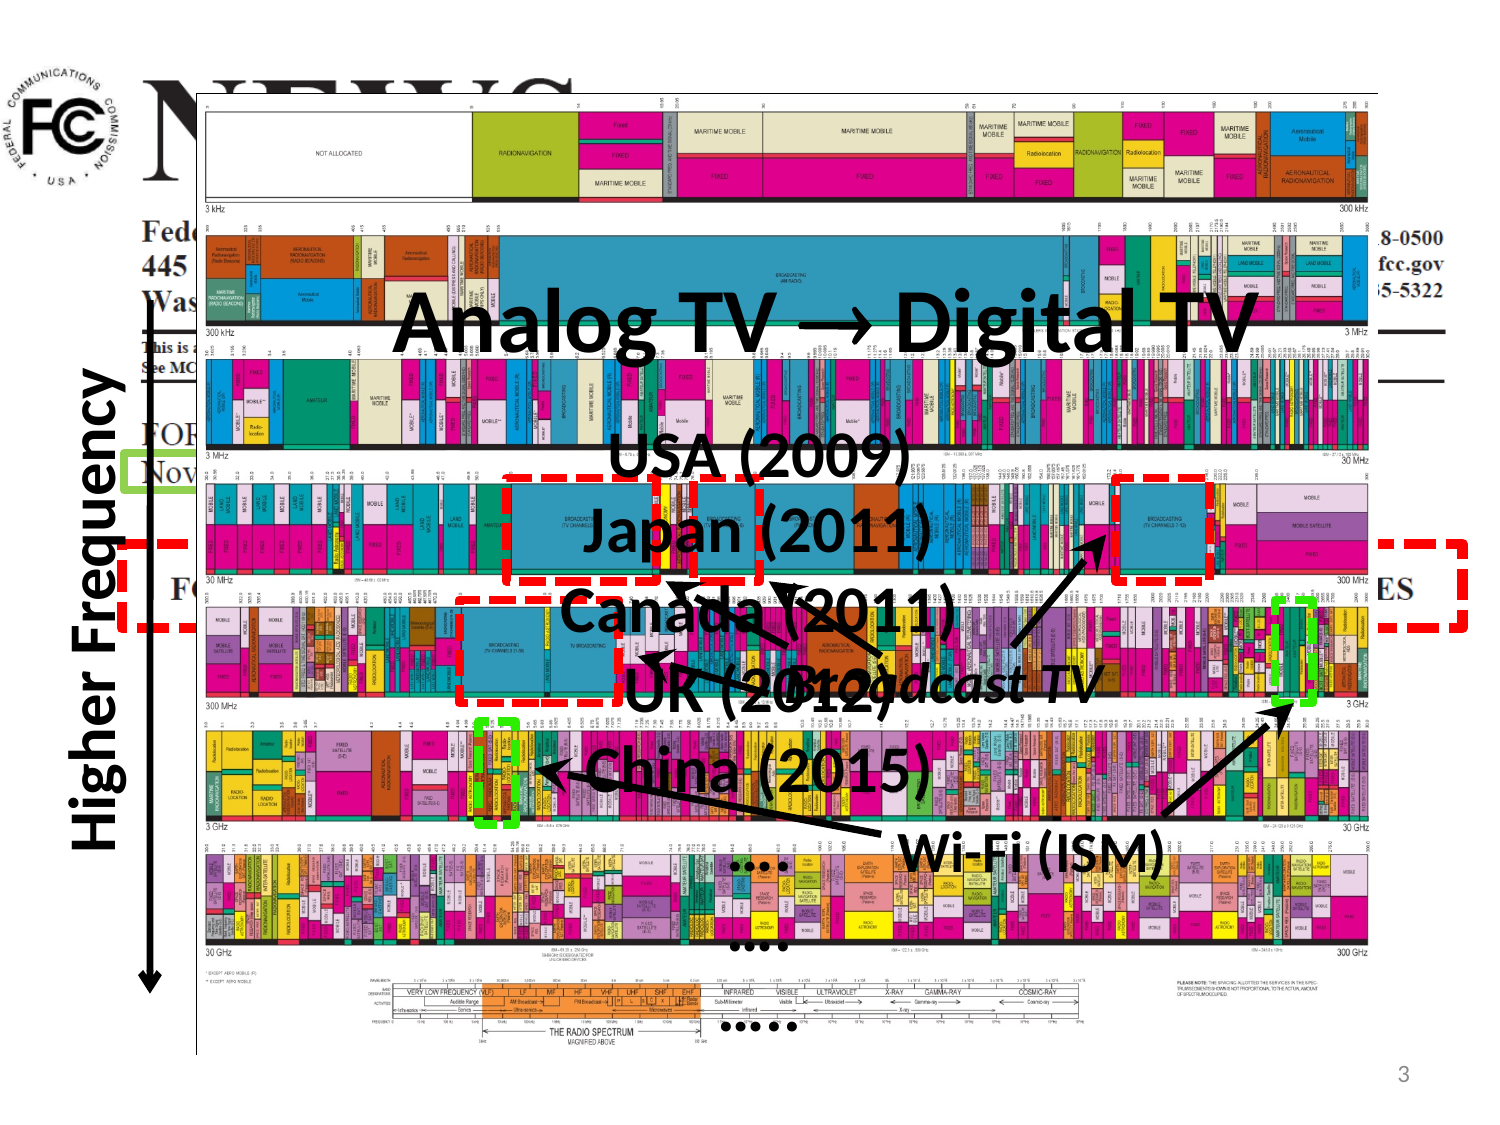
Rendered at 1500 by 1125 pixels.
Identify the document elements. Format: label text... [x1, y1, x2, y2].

picture [0, 46, 1500, 1055]
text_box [1123, 599, 1313, 826]
slide_number 3 [1074, 1042, 1425, 1103]
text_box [477, 599, 632, 826]
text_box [637, 534, 1120, 724]
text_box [459, 477, 1210, 704]
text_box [534, 702, 1294, 893]
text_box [41, 299, 151, 994]
